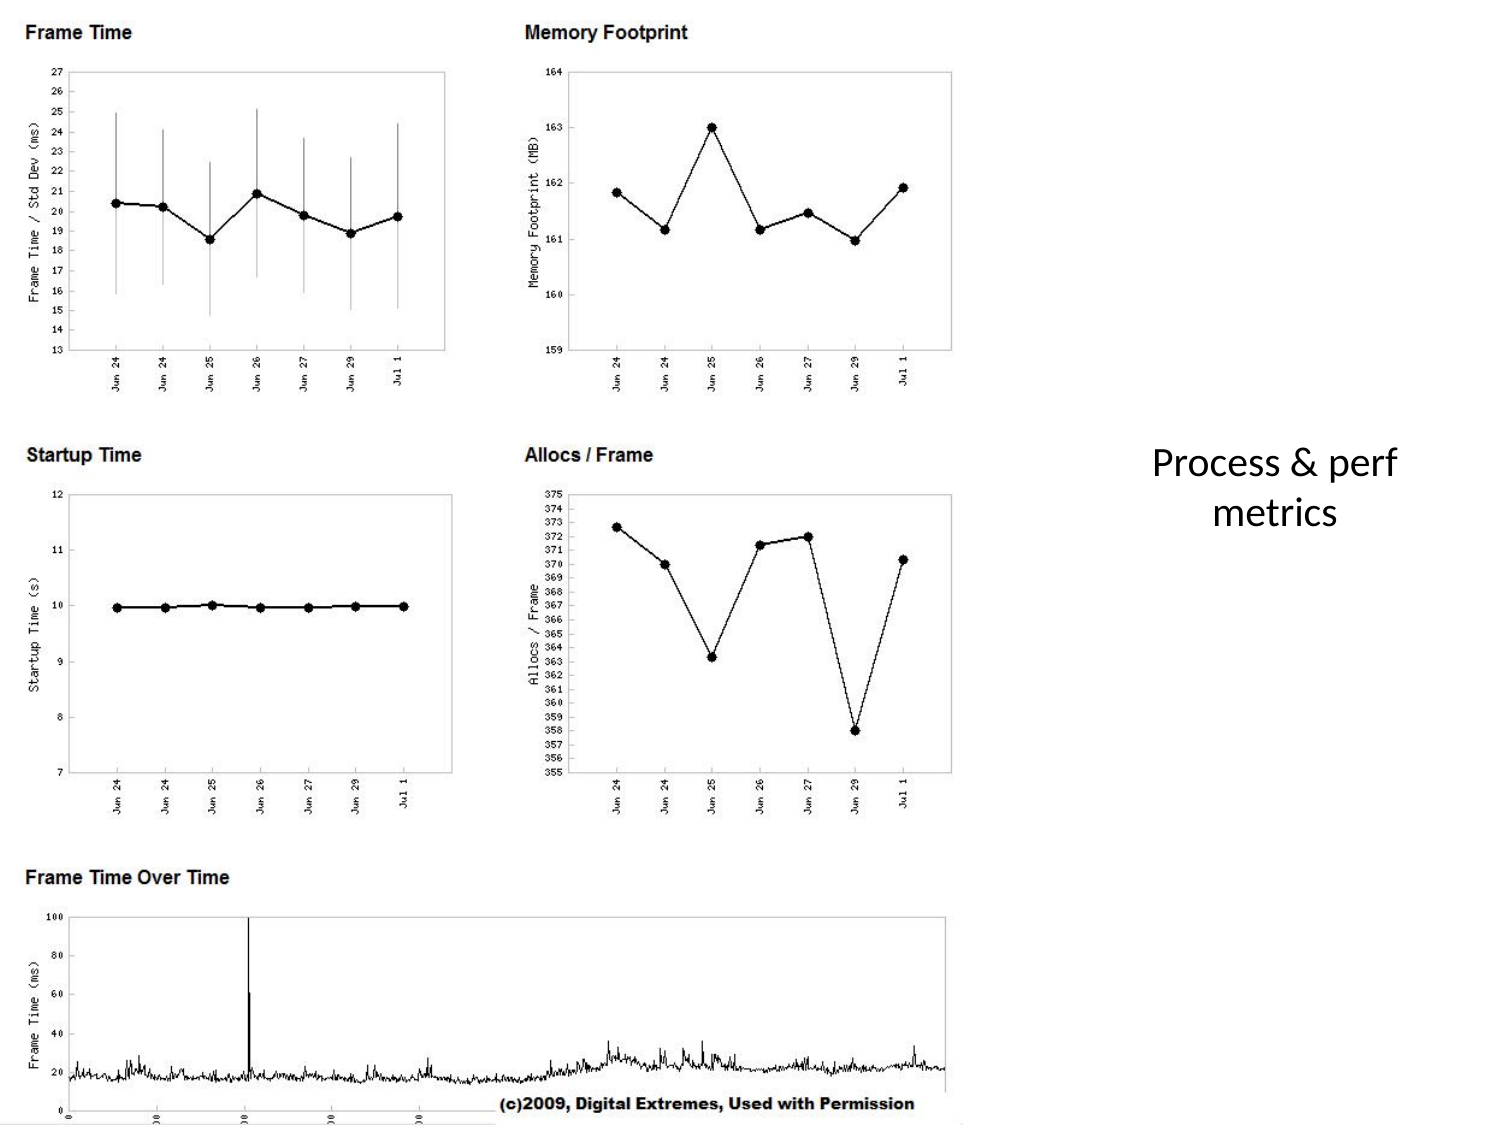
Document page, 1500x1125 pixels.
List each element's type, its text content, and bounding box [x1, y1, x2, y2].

title Process & perf metrics [1125, 45, 1425, 925]
picture [0, 20, 963, 1125]
